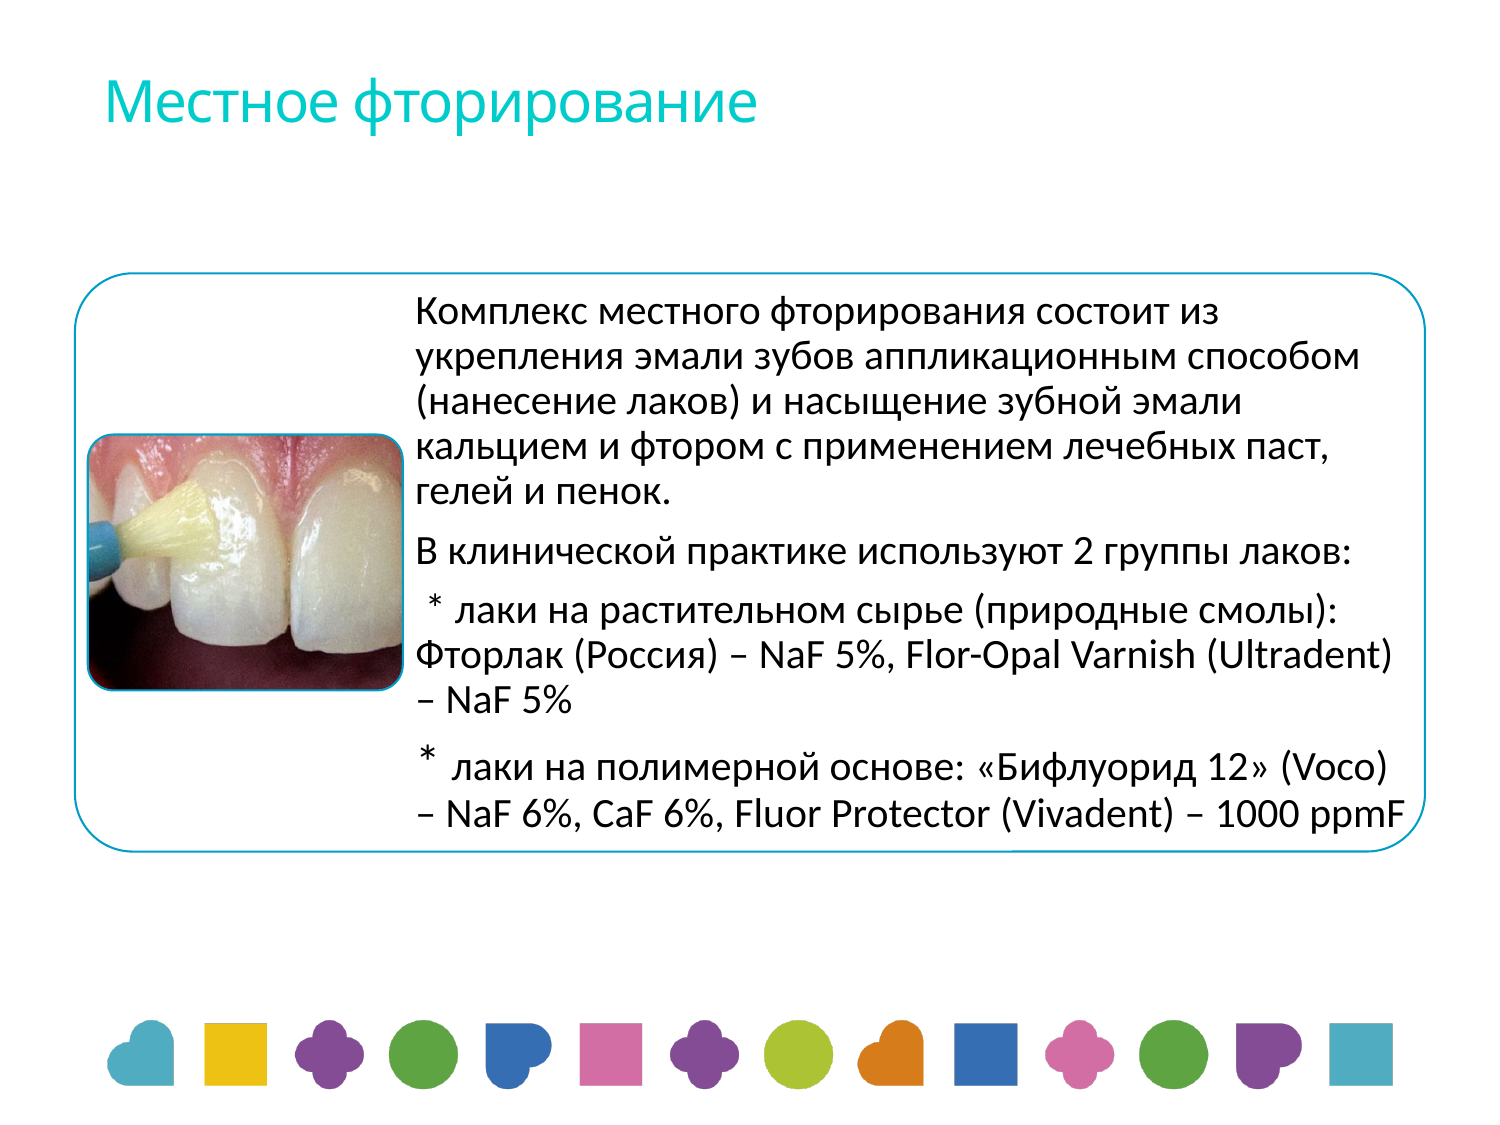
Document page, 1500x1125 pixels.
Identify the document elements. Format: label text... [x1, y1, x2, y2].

title Местное фторирование [103, 59, 1397, 215]
picture [99, 1011, 1400, 1112]
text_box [74, 273, 1425, 852]
